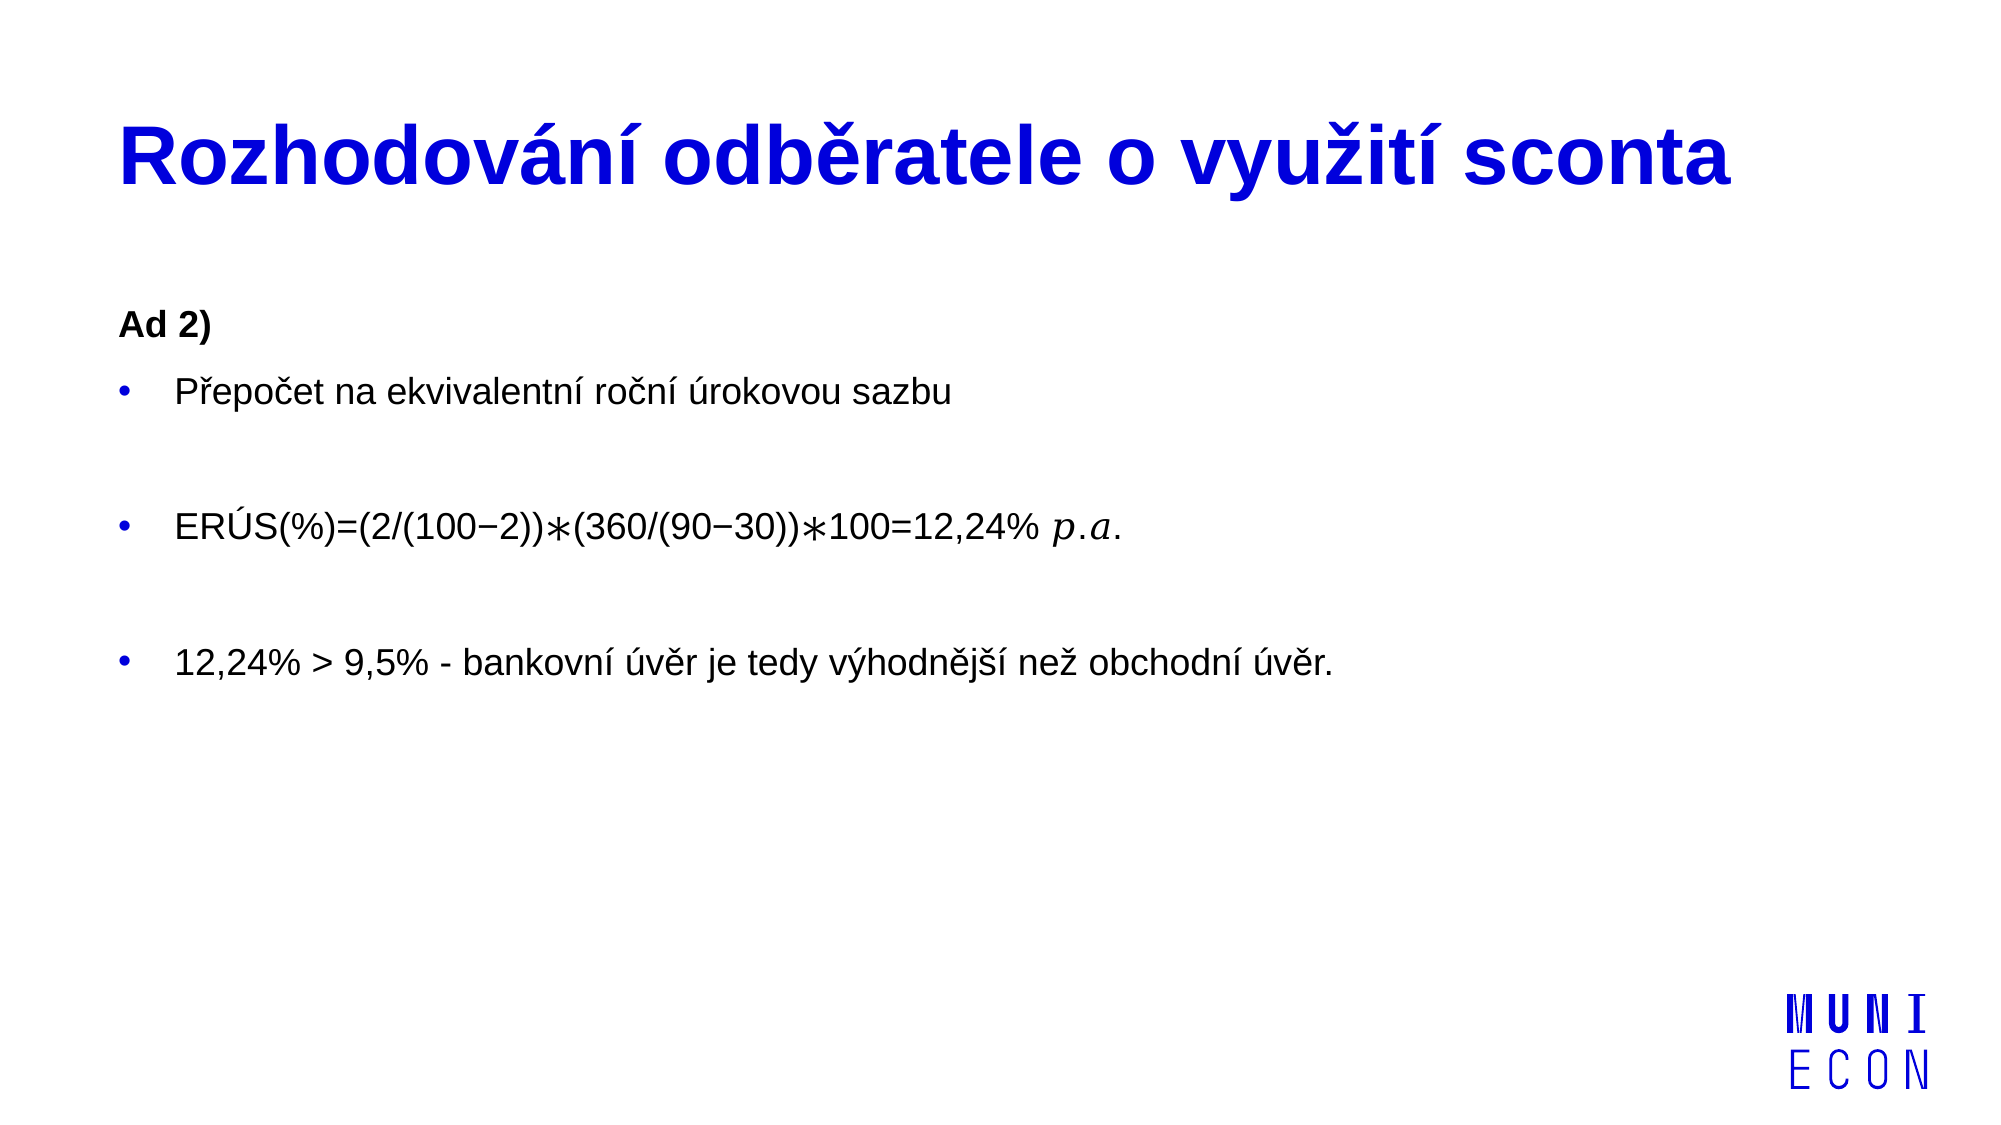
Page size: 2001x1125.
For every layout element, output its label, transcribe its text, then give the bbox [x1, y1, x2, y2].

title Rozhodování odběratele o využití sconta [118, 118, 1883, 193]
list Ad 2) Přepočet na ekvivalentní roční úrokovou sazbu ERÚS(%)=(2/(100−2))∗(360/(90−30))∗100=12,24% 𝑝.𝑎. 12,24% > 9,5% - bankovní úvěr je tedy výhodnější než obchodní úvěr. [118, 277, 1883, 957]
